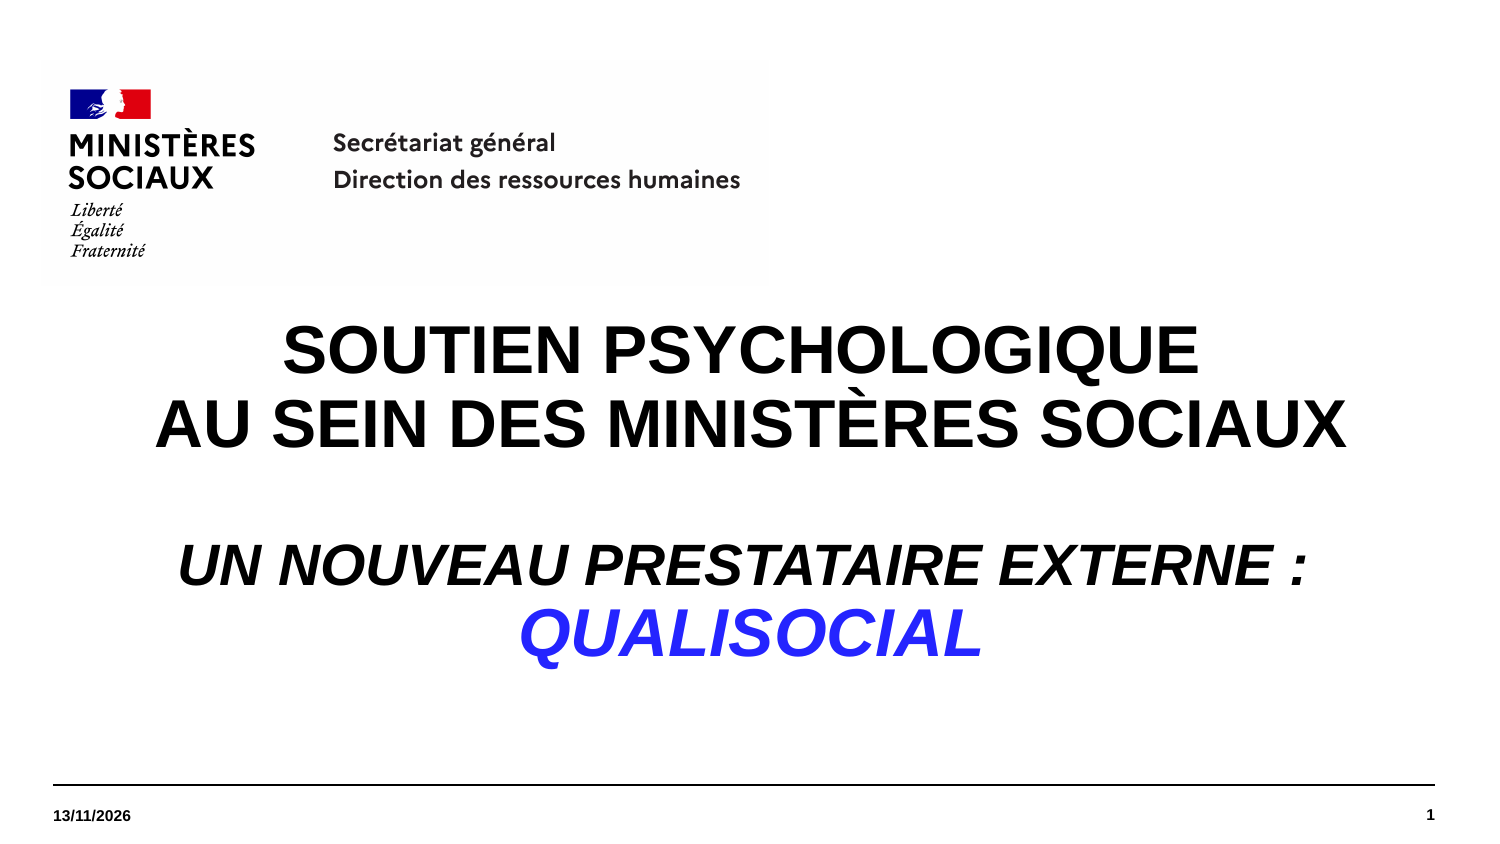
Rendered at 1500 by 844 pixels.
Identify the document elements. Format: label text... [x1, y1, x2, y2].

picture [41, 60, 769, 286]
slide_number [53, 787, 252, 844]
slide_number 1 [1213, 784, 1436, 844]
list Soutien psychologique au sein des ministères sociaux Un nouveau prestataire externe : qualisocial [53, 315, 1435, 728]
